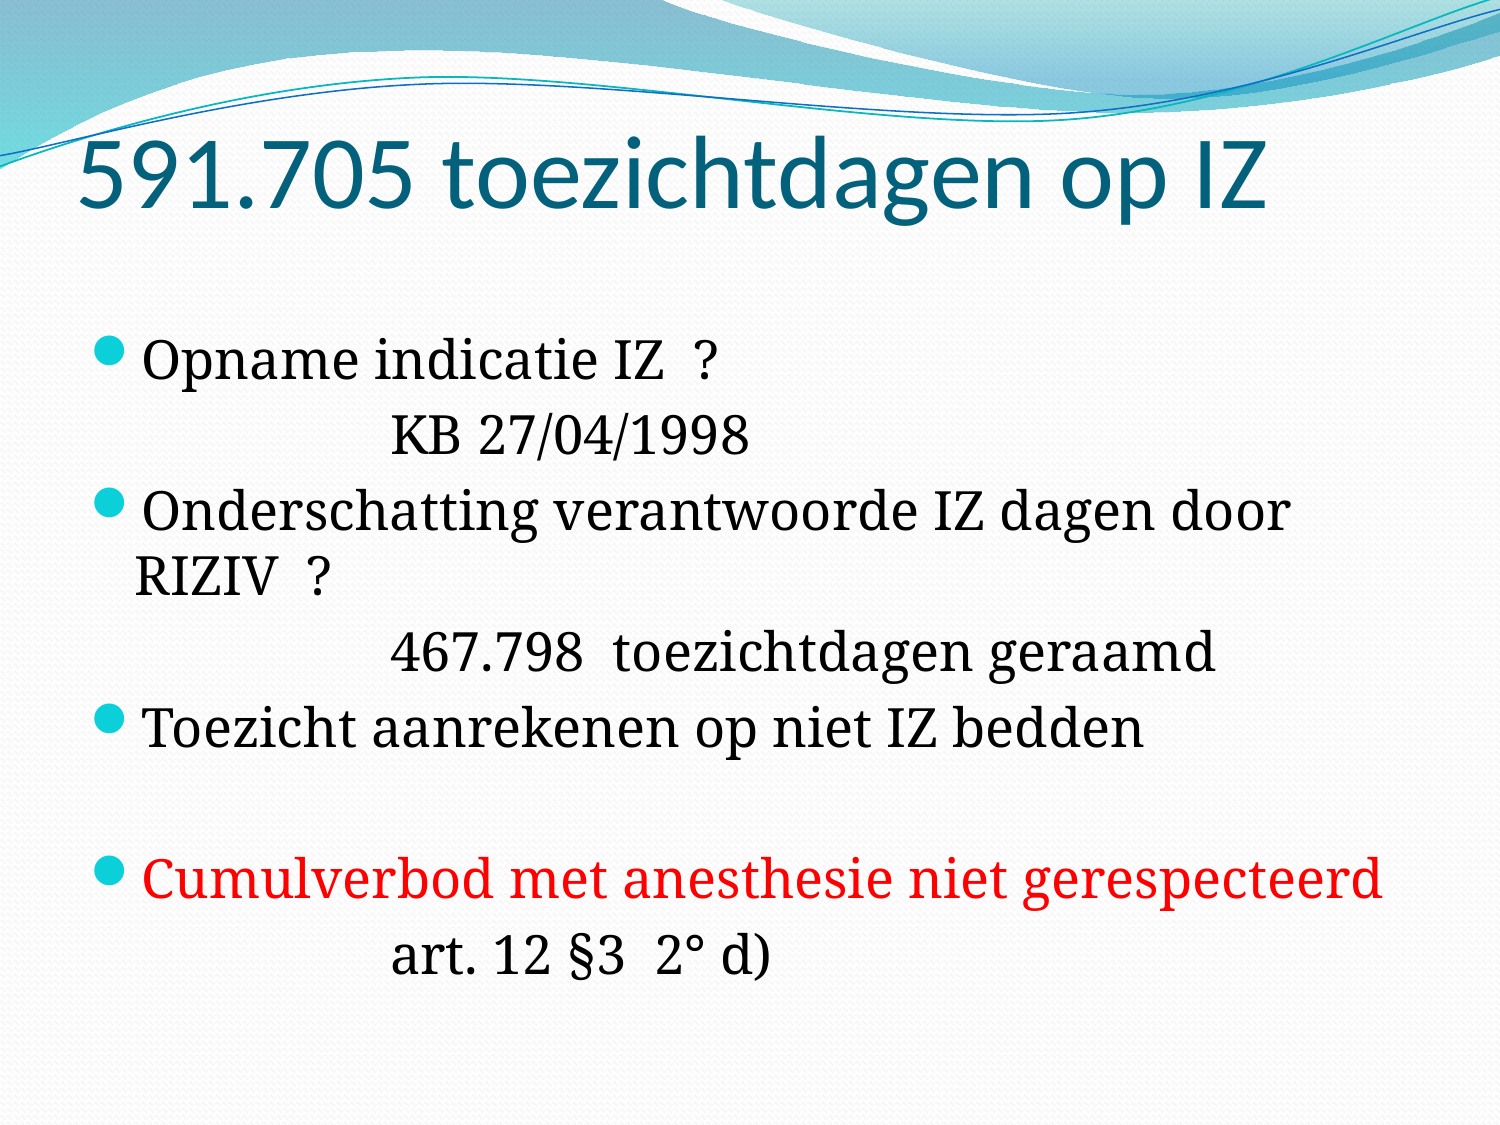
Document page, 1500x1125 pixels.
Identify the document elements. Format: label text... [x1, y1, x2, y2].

list Opname indicatie IZ ? KB 27/04/1998 Onderschatting verantwoorde IZ dagen door RIZIV ? 467.798 toezichtdagen geraamd Toezicht aanrekenen op niet IZ bedden Cumulverbod met anesthesie niet gerespecteerd art. 12 §3 2° d) [74, 317, 1426, 1038]
title 591.705 toezichtdagen op IZ [74, 41, 1426, 230]
